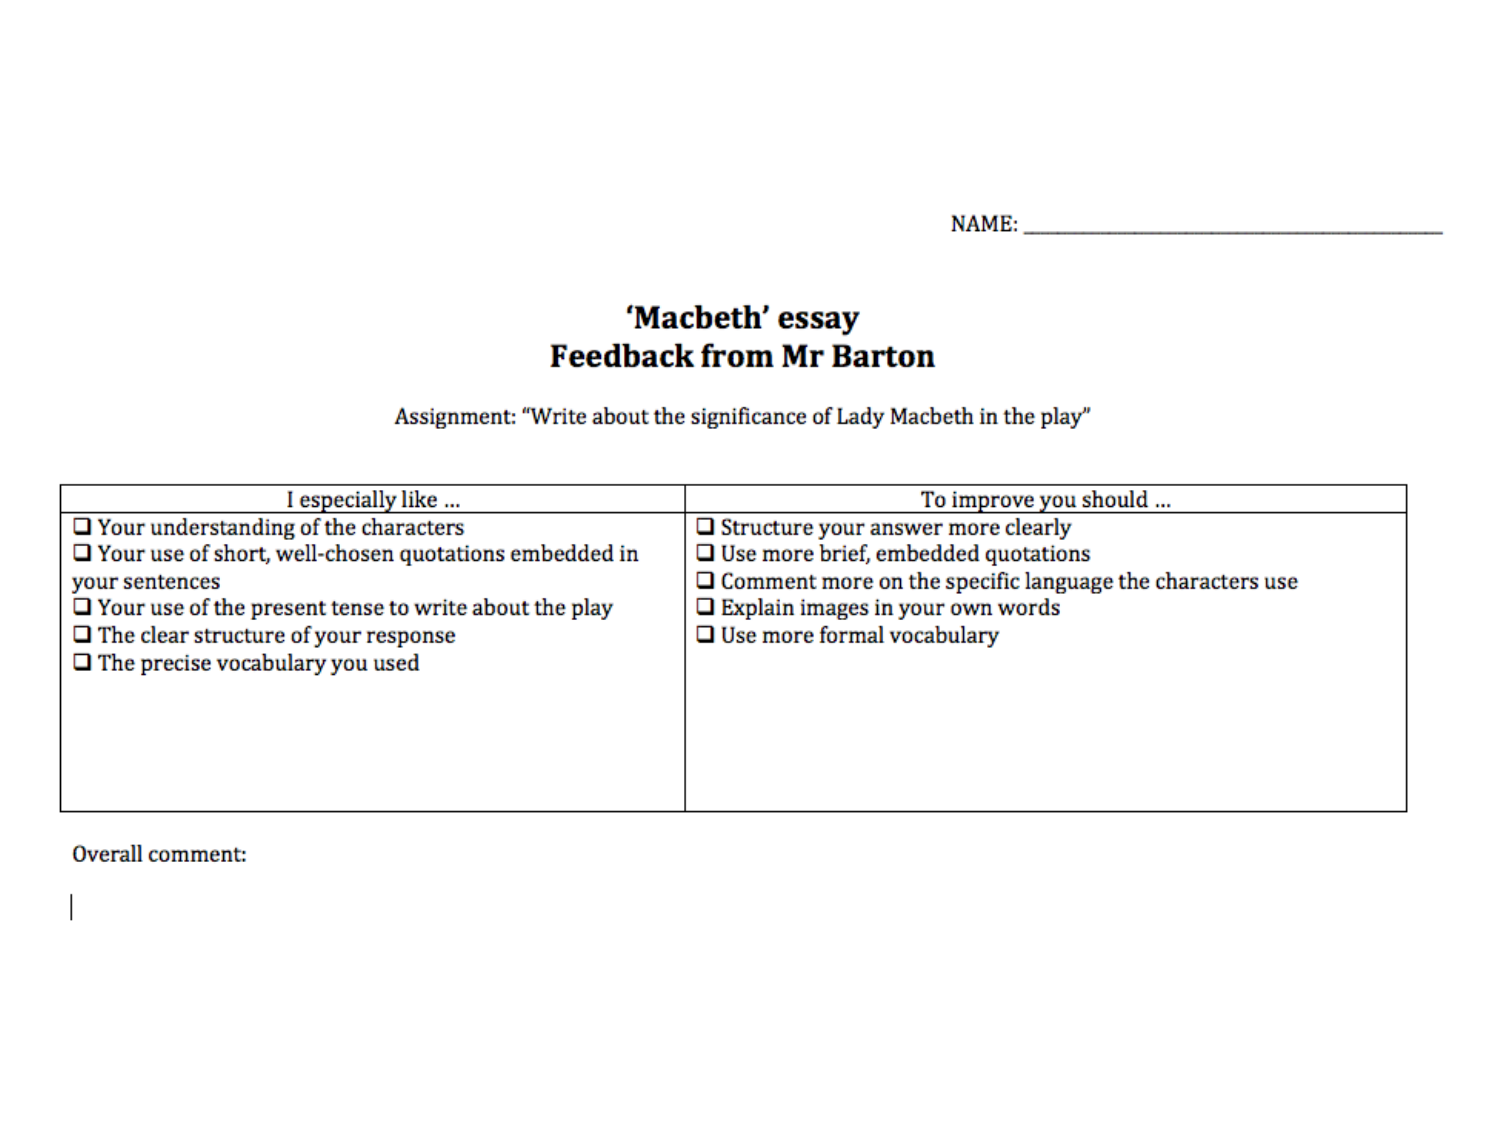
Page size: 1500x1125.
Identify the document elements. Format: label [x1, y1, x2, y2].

picture [0, 170, 1500, 1013]
